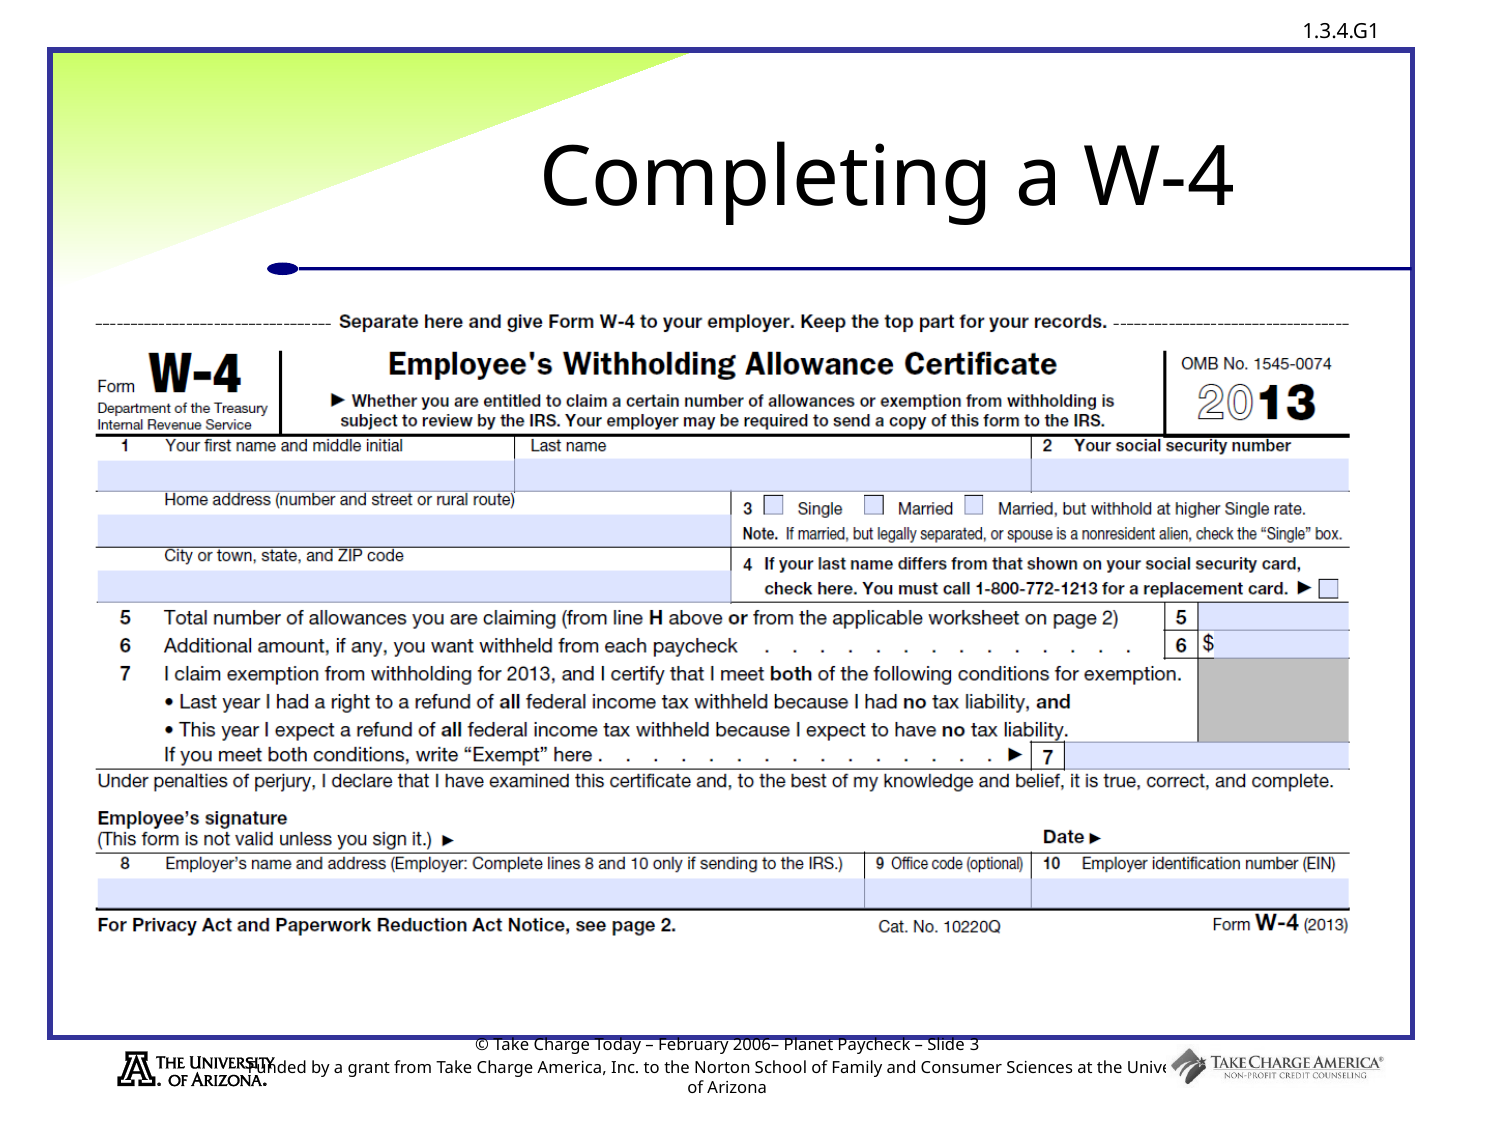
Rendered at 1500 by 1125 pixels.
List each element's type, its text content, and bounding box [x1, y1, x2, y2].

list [74, 301, 1388, 949]
title Completing a W-4 [387, 99, 1388, 245]
